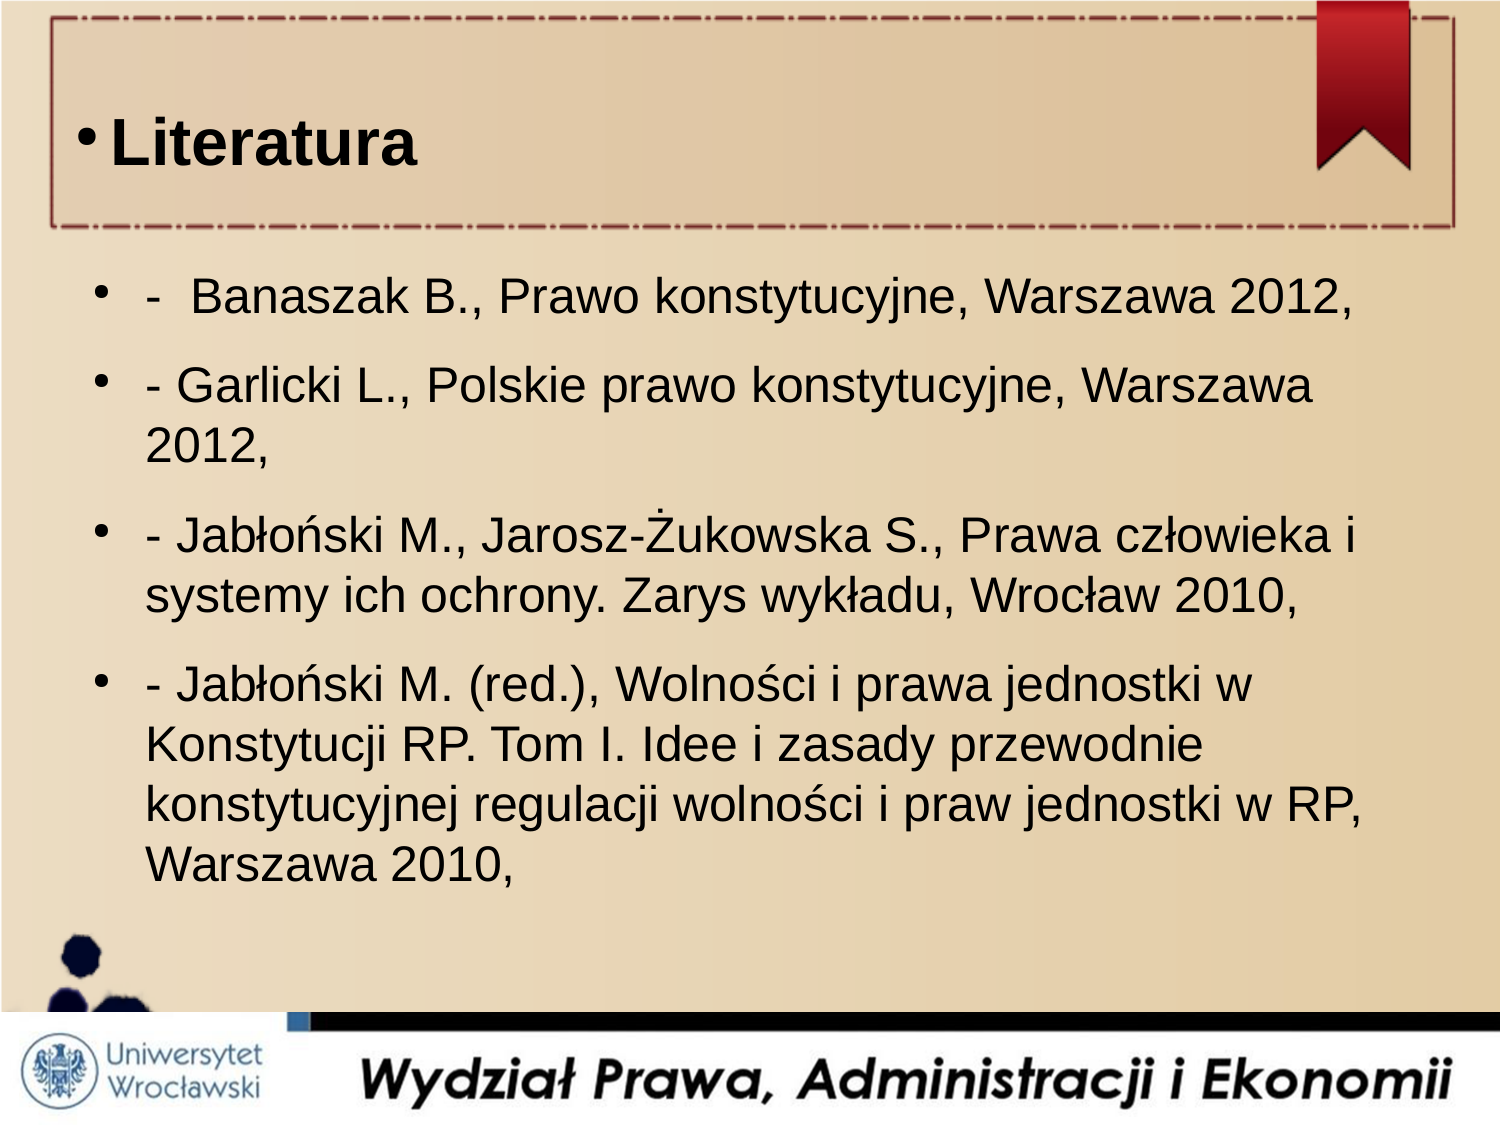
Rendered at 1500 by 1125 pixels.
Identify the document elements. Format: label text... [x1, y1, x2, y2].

picture [0, 0, 1500, 1125]
title Literatura [75, 44, 1425, 233]
list - Banaszak B., Prawo konstytucyjne, Warszawa 2012, - Garlicki L., Polskie prawo konstytucyjne, Warszawa 2012, - Jabłoński M., Jarosz-Żukowska S., Prawa człowieka i systemy ich ochrony. Zarys wykładu, Wrocław 2010, - Jabłoński M. (red.), Wolności i prawa jednostki w Konstytucji RP. Tom I. Idee i zasady przewodnie konstytucyjnej regulacji wolności i praw jednostki w RP, Warszawa 2010, [75, 263, 1425, 916]
